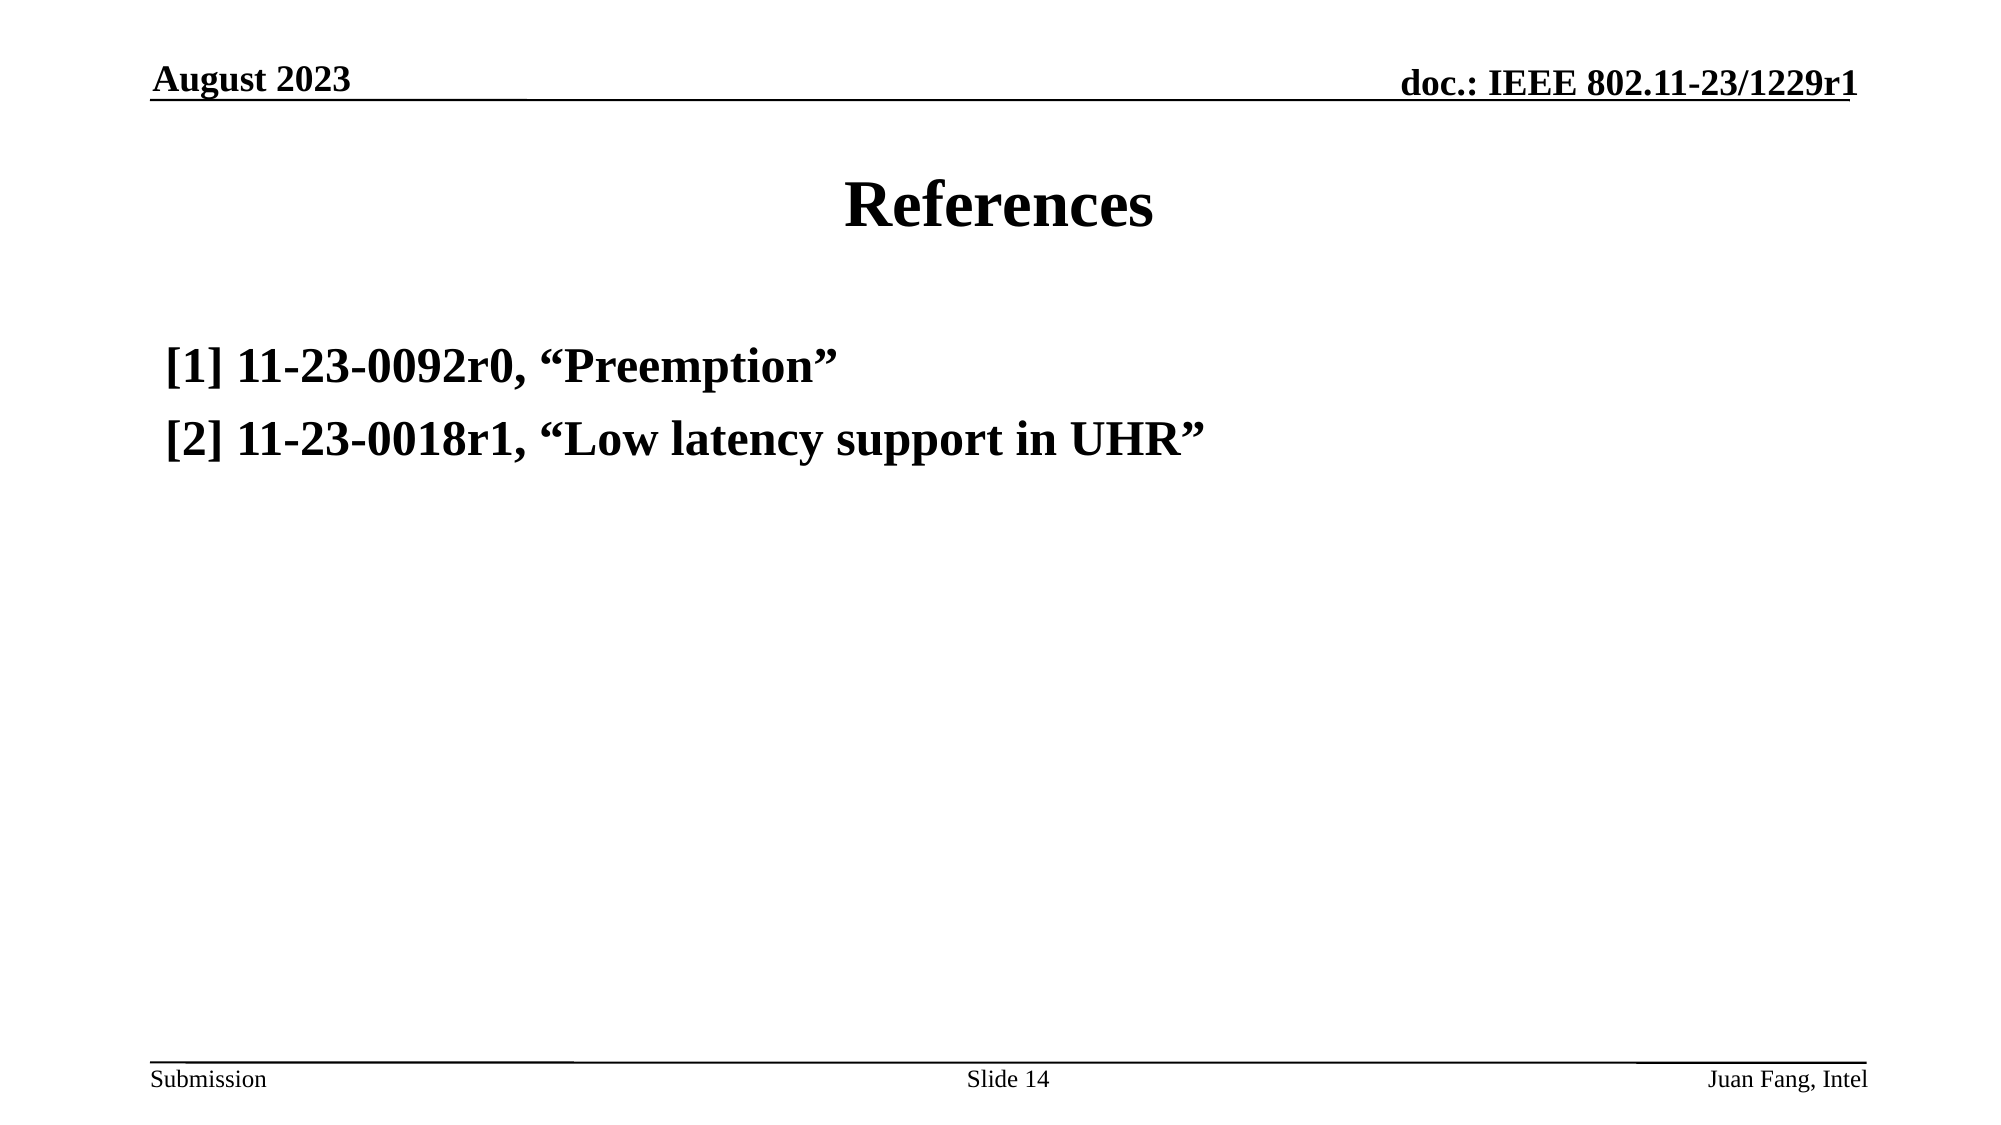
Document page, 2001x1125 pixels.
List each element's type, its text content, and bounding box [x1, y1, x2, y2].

list [1] 11-23-0092r0, “Preemption” [2] 11-23-0018r1, “Low latency support in UHR” [149, 324, 1850, 1000]
footer Juan Fang, Intel [1171, 1061, 1869, 1093]
title References [149, 112, 1850, 288]
slide_number Slide 14 [950, 1061, 1067, 1123]
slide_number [152, 54, 563, 100]
